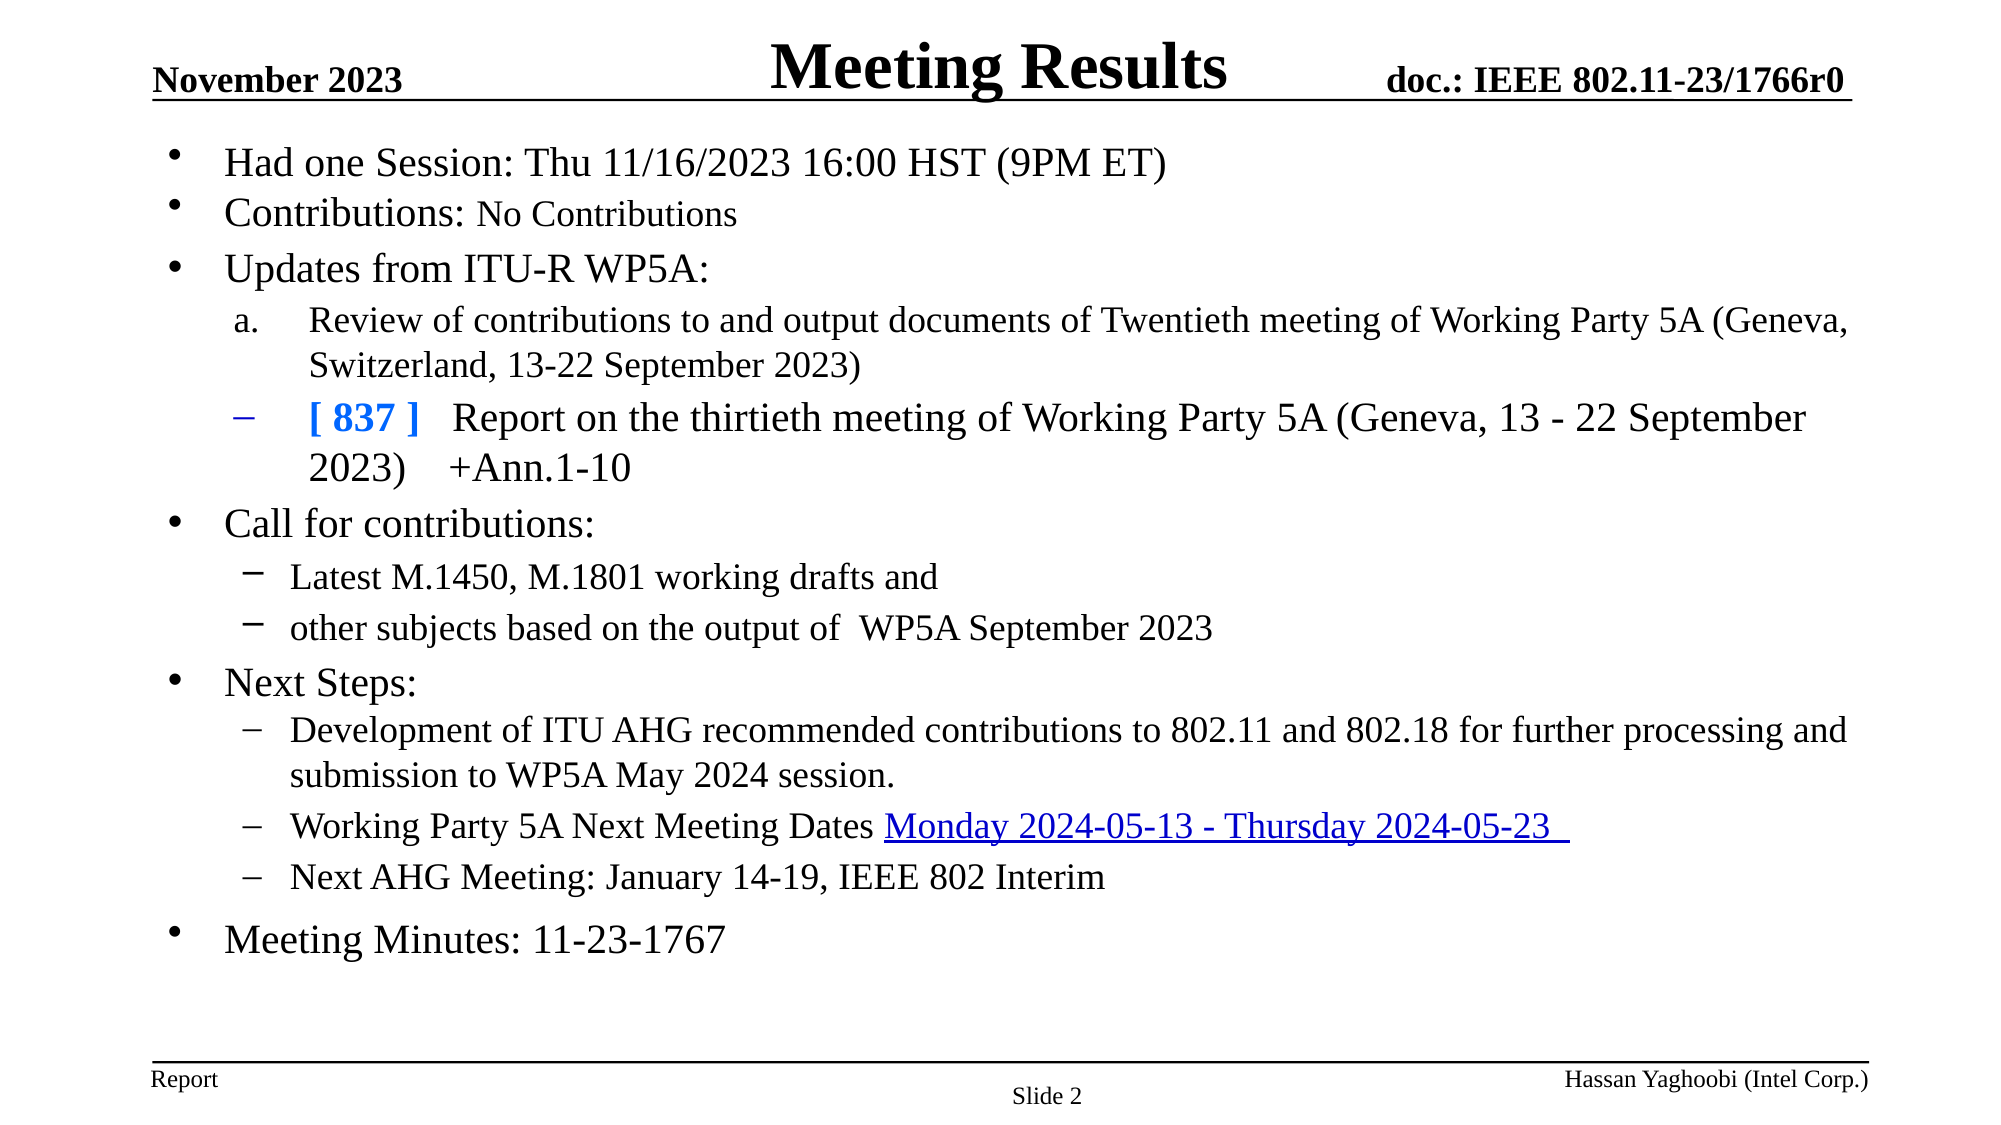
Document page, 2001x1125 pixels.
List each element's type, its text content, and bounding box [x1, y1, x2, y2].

list Had one Session: Thu 11/16/2023 16:00 HST (9PM ET) Contributions: No Contributions Updates from ITU-R WP5A: Review of contributions to and output documents of Twentieth meeting of Working Party 5A (Geneva, Switzerland, 13-22 September 2023) [ 837 ] Report on the thirtieth meeting of Working Party 5A (Geneva, 13 - 22 September 2023) +Ann.1-10 Call for contributions: Latest M.1450, M.1801 working drafts and other subjects based on the output of WP5A September 2023 Next Steps: Development of ITU AHG recommended contributions to 802.11 and 802.18 for further processing and submission to WP5A May 2024 session. Working Party 5A Next Meeting Dates Monday 2024-05-13 - Thursday 2024-05-23 Next AHG Meeting: January 14-19, IEEE 802 Interim Meeting Minutes: 11-23-1767 [152, 127, 1899, 978]
slide_number Slide 2 [940, 1080, 1154, 1093]
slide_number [152, 54, 406, 100]
title Meeting Results [150, 44, 1850, 79]
footer Hassan Yaghoobi (Intel Corp.) [1560, 1062, 1869, 1093]
